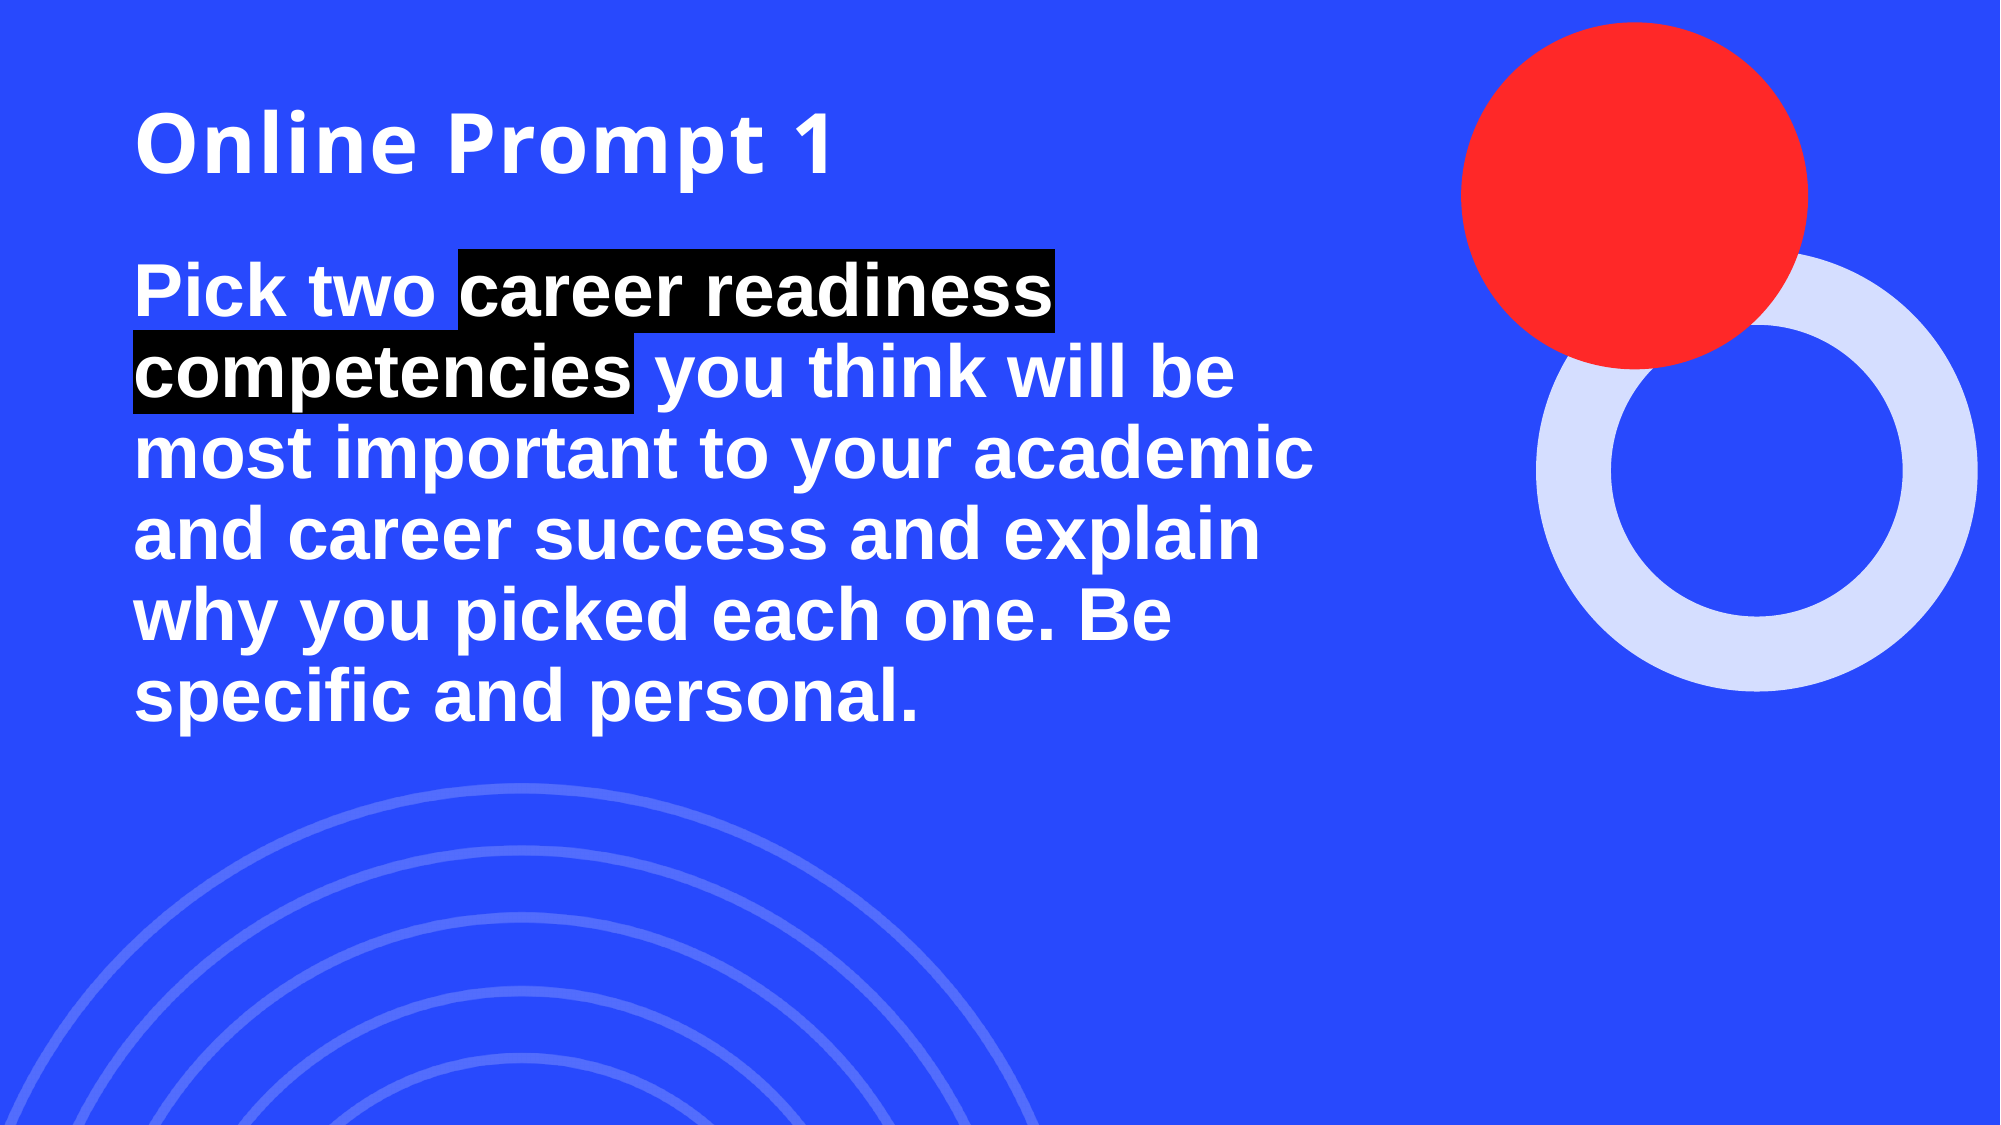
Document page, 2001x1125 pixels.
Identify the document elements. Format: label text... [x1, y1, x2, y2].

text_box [897, 519, 932, 558]
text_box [181, 681, 217, 736]
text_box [1138, 505, 1147, 558]
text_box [842, 586, 877, 639]
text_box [1093, 519, 1129, 574]
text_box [137, 681, 171, 721]
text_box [355, 682, 364, 720]
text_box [136, 519, 175, 559]
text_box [624, 519, 659, 559]
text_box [331, 519, 370, 559]
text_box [310, 667, 319, 674]
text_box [593, 681, 629, 736]
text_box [1156, 519, 1195, 559]
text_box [649, 586, 685, 640]
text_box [1135, 600, 1170, 640]
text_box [1042, 629, 1051, 639]
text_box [523, 600, 558, 640]
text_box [181, 519, 216, 558]
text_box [224, 505, 260, 559]
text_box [376, 519, 398, 558]
picture [0, 783, 1084, 1125]
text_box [666, 519, 701, 559]
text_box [749, 519, 783, 559]
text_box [224, 681, 259, 721]
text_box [374, 681, 409, 721]
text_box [798, 600, 833, 640]
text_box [579, 520, 614, 559]
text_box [749, 681, 787, 721]
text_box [884, 667, 893, 720]
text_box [636, 681, 671, 721]
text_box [505, 586, 514, 593]
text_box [680, 681, 702, 720]
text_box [392, 601, 427, 640]
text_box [505, 601, 514, 639]
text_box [941, 505, 977, 559]
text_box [839, 681, 878, 721]
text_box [1201, 505, 1210, 512]
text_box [1083, 589, 1127, 639]
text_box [537, 519, 571, 559]
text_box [1007, 519, 1042, 559]
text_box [998, 600, 1033, 640]
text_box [715, 600, 750, 640]
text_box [239, 601, 277, 655]
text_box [301, 601, 339, 655]
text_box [310, 682, 319, 720]
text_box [134, 601, 190, 639]
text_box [436, 681, 475, 721]
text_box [567, 586, 601, 639]
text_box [607, 600, 642, 640]
list Pick two career readiness competencies you think will be most important to your academic and career success and explain why you picked each one. Be specific and personal. [133, 251, 1386, 504]
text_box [954, 600, 989, 639]
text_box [403, 519, 438, 559]
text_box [796, 681, 831, 720]
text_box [326, 667, 349, 720]
title Online Prompt 1 [133, 102, 1000, 251]
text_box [355, 667, 364, 674]
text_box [197, 586, 232, 639]
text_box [480, 681, 515, 720]
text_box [1048, 520, 1084, 558]
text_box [756, 600, 795, 640]
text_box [905, 710, 914, 720]
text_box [345, 600, 383, 640]
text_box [707, 681, 741, 721]
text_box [1201, 520, 1210, 558]
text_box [524, 667, 560, 721]
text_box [1222, 519, 1257, 558]
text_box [708, 519, 743, 559]
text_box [291, 519, 326, 559]
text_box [266, 681, 301, 721]
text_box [791, 519, 825, 559]
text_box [852, 519, 891, 559]
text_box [459, 600, 495, 655]
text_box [489, 519, 511, 558]
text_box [907, 600, 945, 640]
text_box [445, 519, 480, 559]
